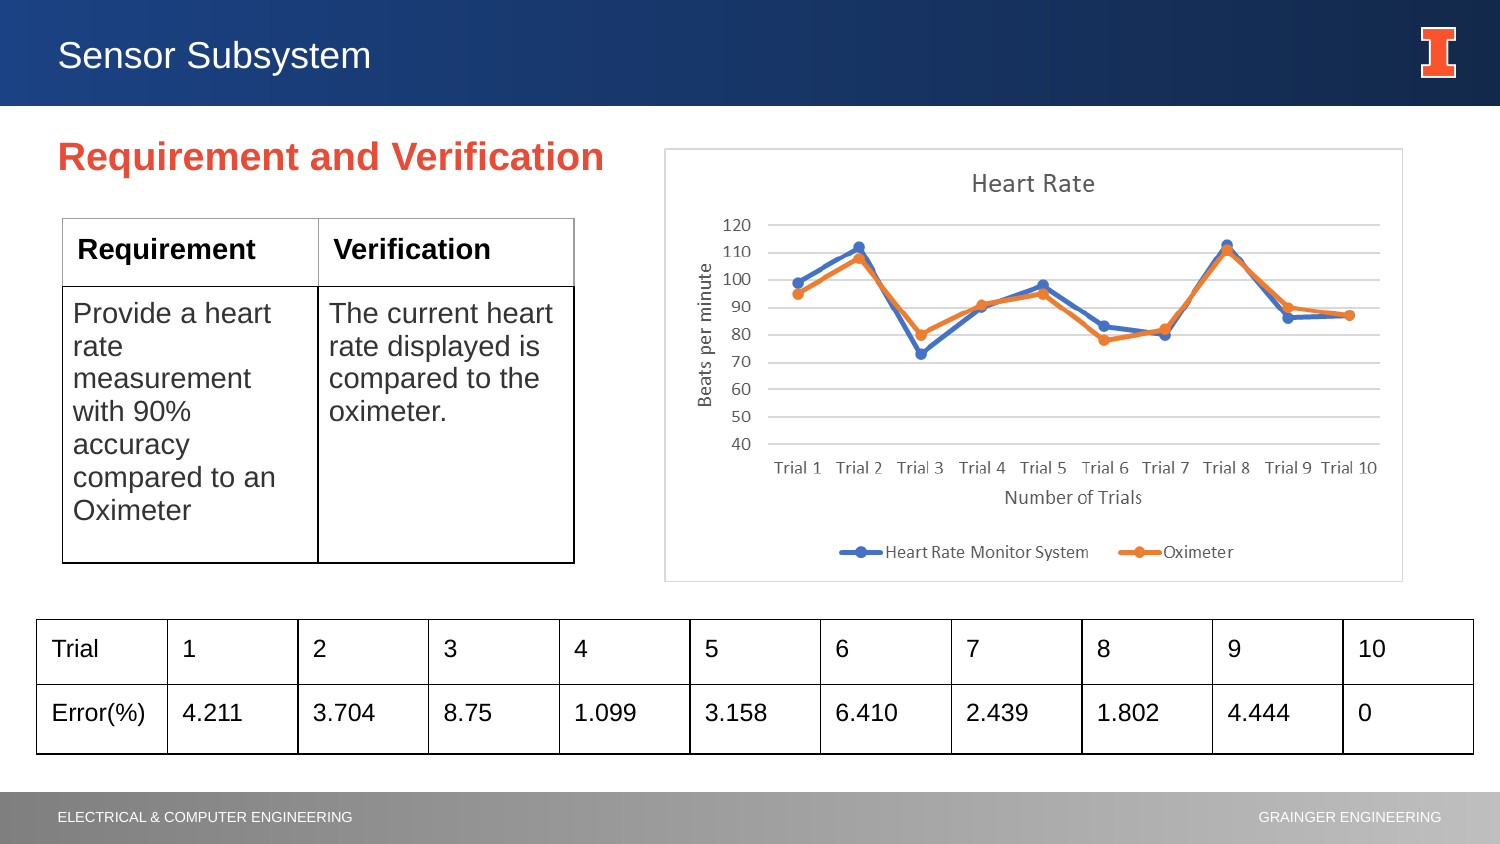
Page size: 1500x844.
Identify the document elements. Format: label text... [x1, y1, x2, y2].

text_box GRAINGER ENGINEERING [1148, 802, 1453, 832]
table_cell 6.410 [821, 685, 951, 753]
table_header 9 [1213, 620, 1342, 684]
table_cell 2.439 [952, 685, 1081, 753]
table_header 2 [299, 620, 428, 684]
table_header 6 [821, 620, 951, 684]
text_box [0, 792, 1500, 844]
table_header 5 [691, 620, 820, 684]
table_header Requirement [63, 219, 318, 286]
table_header 8 [1083, 620, 1212, 684]
table_cell The current heart rate displayed is compared to the oximeter. [319, 287, 573, 562]
table_cell 4.444 [1213, 685, 1342, 753]
table_cell 3.704 [299, 685, 428, 753]
text_box [0, 0, 1500, 106]
table_cell 3.158 [691, 685, 820, 753]
table_cell 1.802 [1083, 685, 1212, 753]
table_cell Error(%) [37, 685, 167, 753]
text_box Requirement and Verification [46, 125, 837, 619]
table_header Verification [319, 219, 573, 286]
table_header 1 [168, 620, 297, 684]
table_cell Provide a heart rate measurement with 90% accuracy compared to an Oximeter [63, 287, 317, 562]
table_header 3 [429, 620, 559, 684]
picture [1421, 27, 1456, 78]
table_cell 0 [1344, 685, 1473, 753]
table_header Trial [37, 620, 167, 684]
table_cell 1.099 [560, 685, 689, 753]
picture [664, 148, 1404, 582]
table_cell 8.75 [429, 685, 559, 753]
text_box Sensor Subsystem [46, 25, 1389, 82]
table_header 7 [952, 620, 1081, 684]
table_header 10 [1344, 620, 1473, 684]
table_cell 4.211 [168, 685, 297, 753]
text_box ELECTRICAL & COMPUTER ENGINEERING [46, 802, 1030, 832]
table_header 4 [560, 620, 689, 684]
